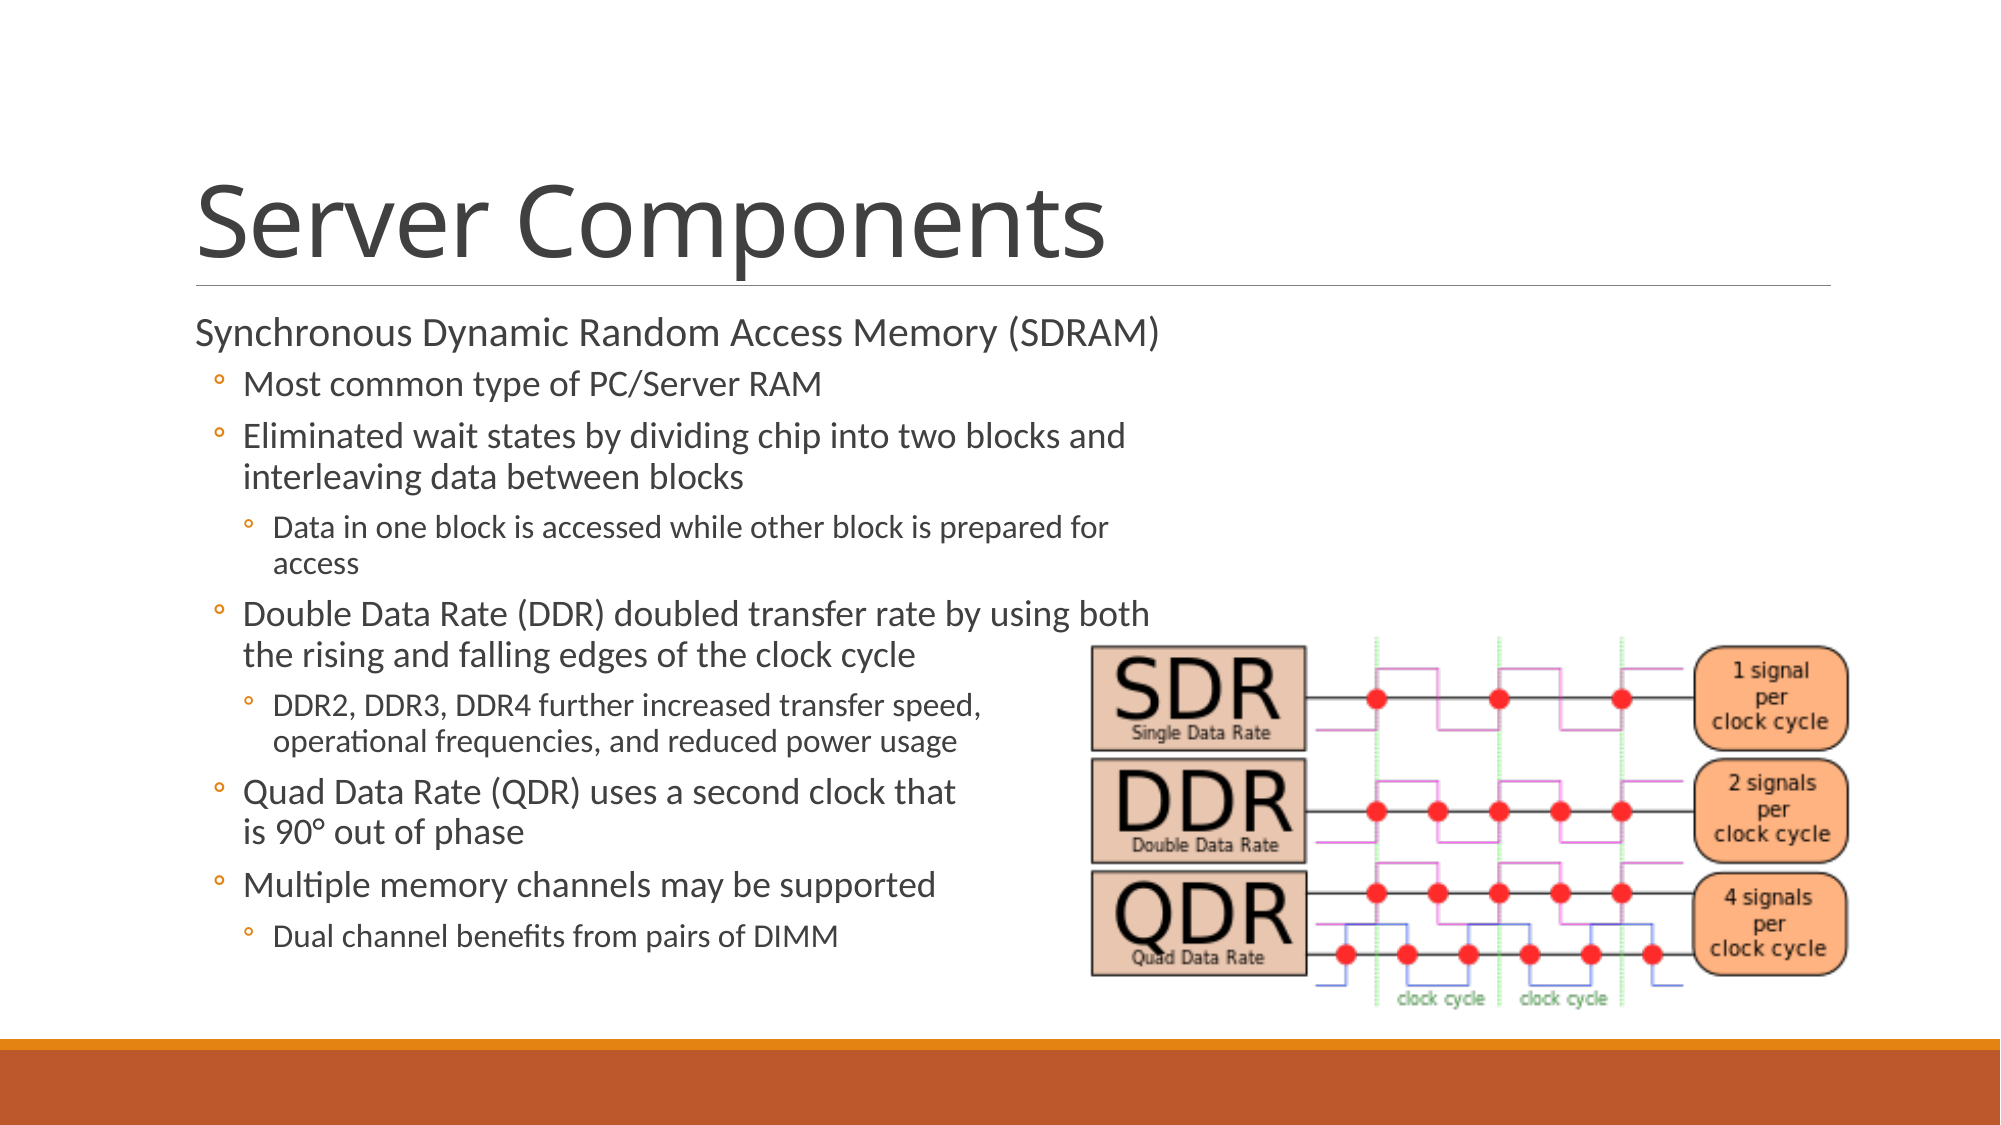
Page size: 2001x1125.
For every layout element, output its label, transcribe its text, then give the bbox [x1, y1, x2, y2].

list Synchronous Dynamic Random Access Memory (SDRAM) Most common type of PC/Server RAM Eliminated wait states by dividing chip into two blocks and interleaving data between blocks Data in one block is accessed while other block is prepared for access Double Data Rate (DDR) doubled transfer rate by using both the rising and falling edges of the clock cycle DDR2, DDR3, DDR4 further increased transfer speed, operational frequencies, and reduced power usage Quad Data Rate (QDR) uses a second clock that is 90° out of phase Multiple memory channels may be supported Dual channel benefits from pairs of DIMM [180, 302, 1164, 1028]
title Server Components [180, 47, 1830, 285]
picture [1060, 606, 1881, 1029]
